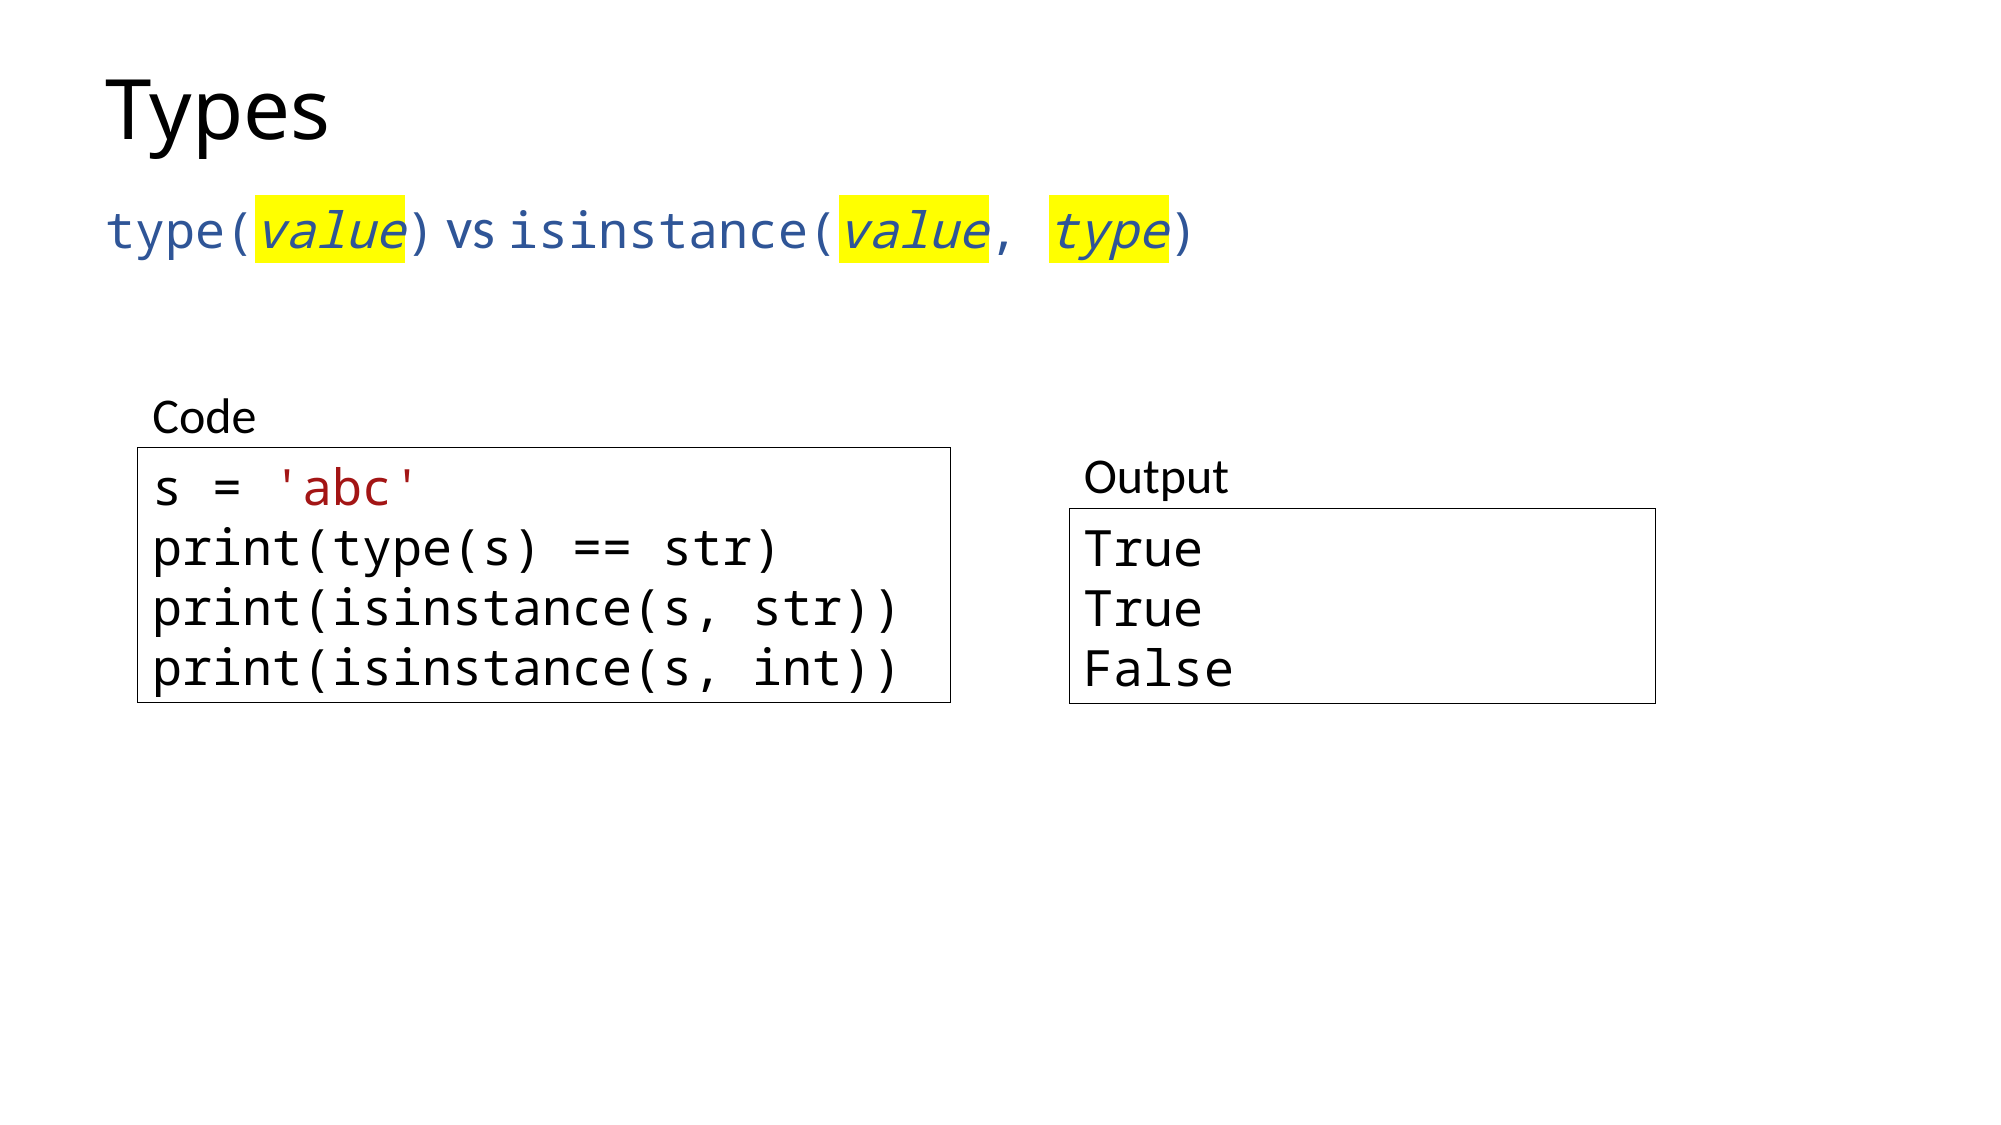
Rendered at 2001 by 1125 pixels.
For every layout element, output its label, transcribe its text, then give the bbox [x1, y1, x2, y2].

text_box Output [1069, 436, 1819, 512]
title Types [90, 60, 1816, 164]
text_box Code [137, 376, 887, 451]
text_box True True False [1069, 512, 1656, 704]
list type(value) vs isinstance(value, type) [90, 182, 1938, 920]
text_box s = 'abc' print(type(s) == str) print(isinstance(s, str)) print(isinstance(s, int)) [137, 447, 951, 703]
